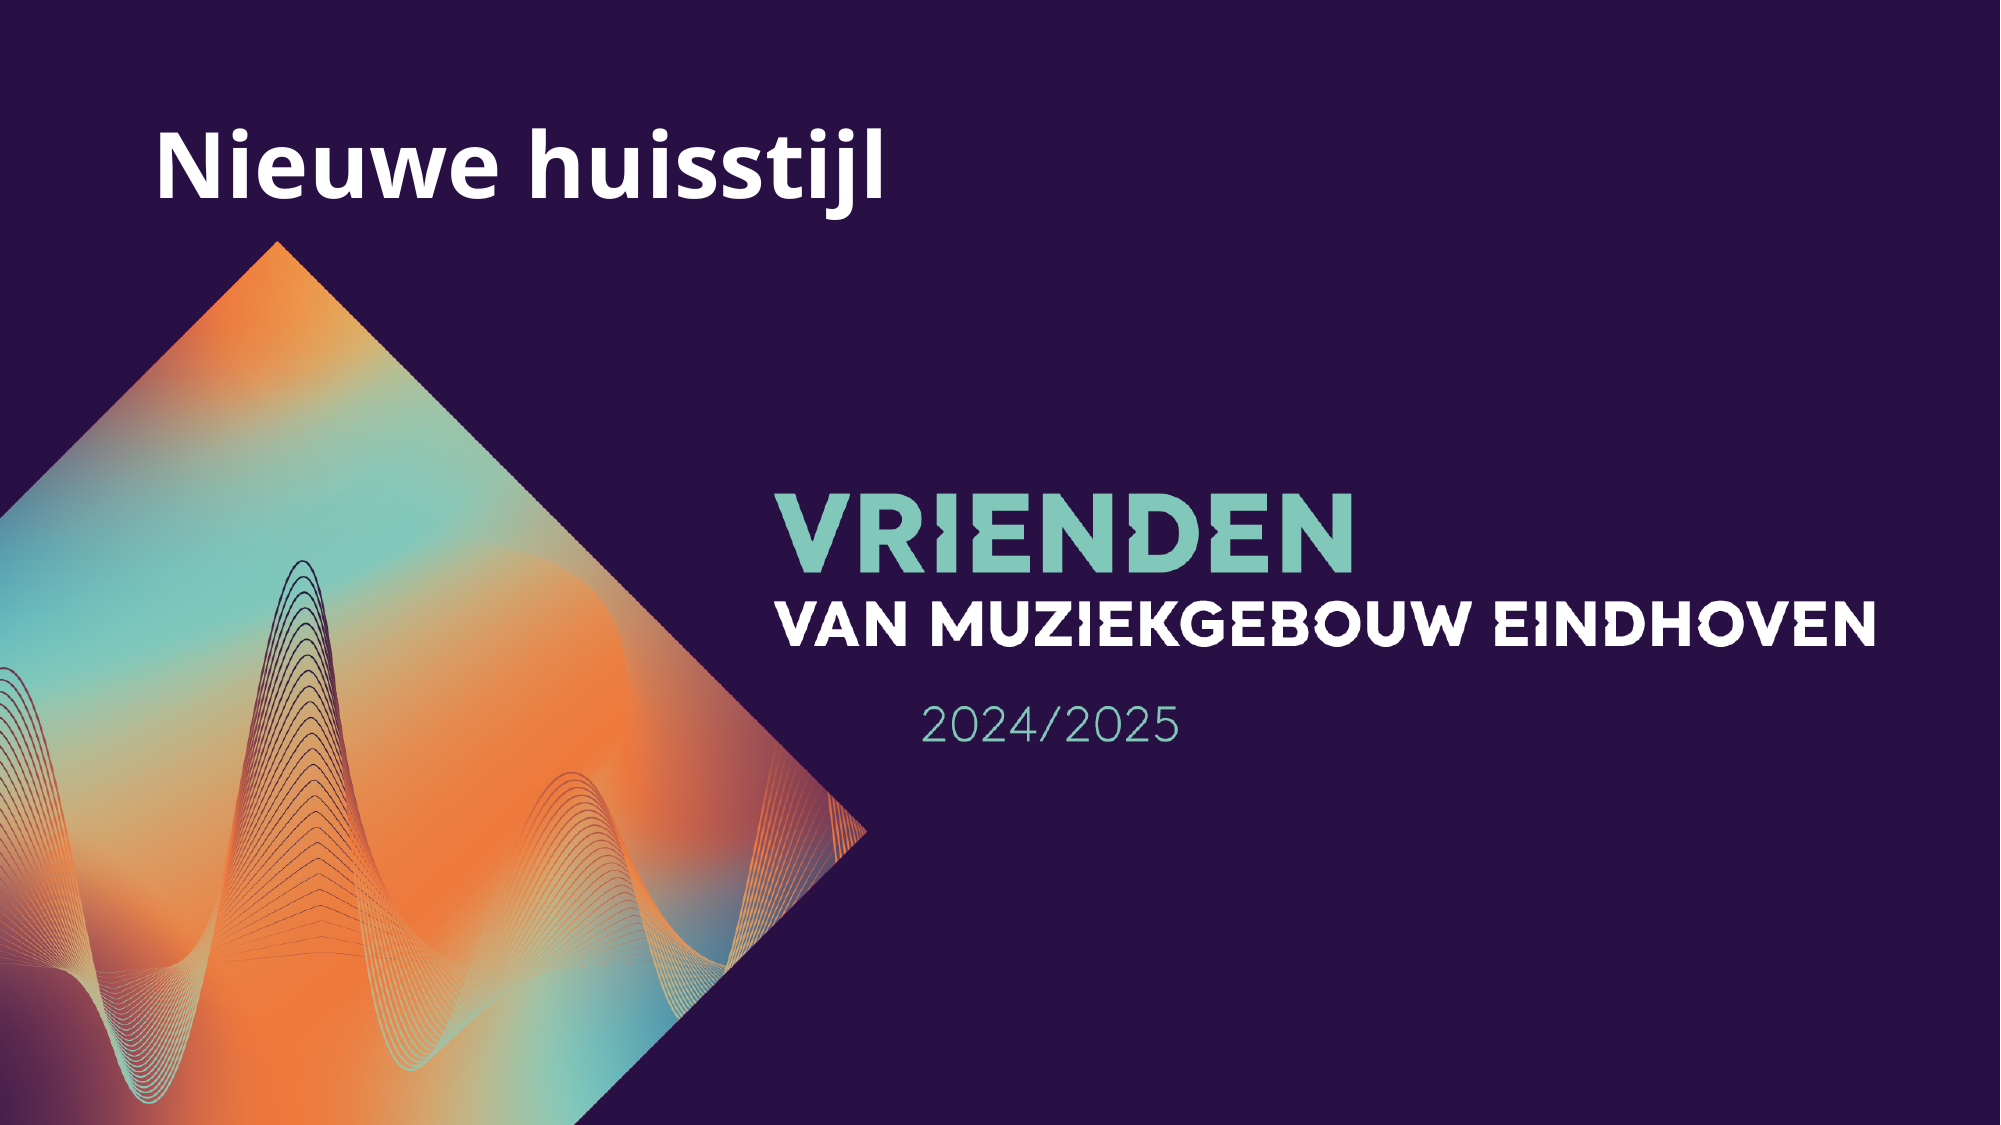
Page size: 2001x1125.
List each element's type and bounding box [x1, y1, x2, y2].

list [0, 0, 2000, 1125]
